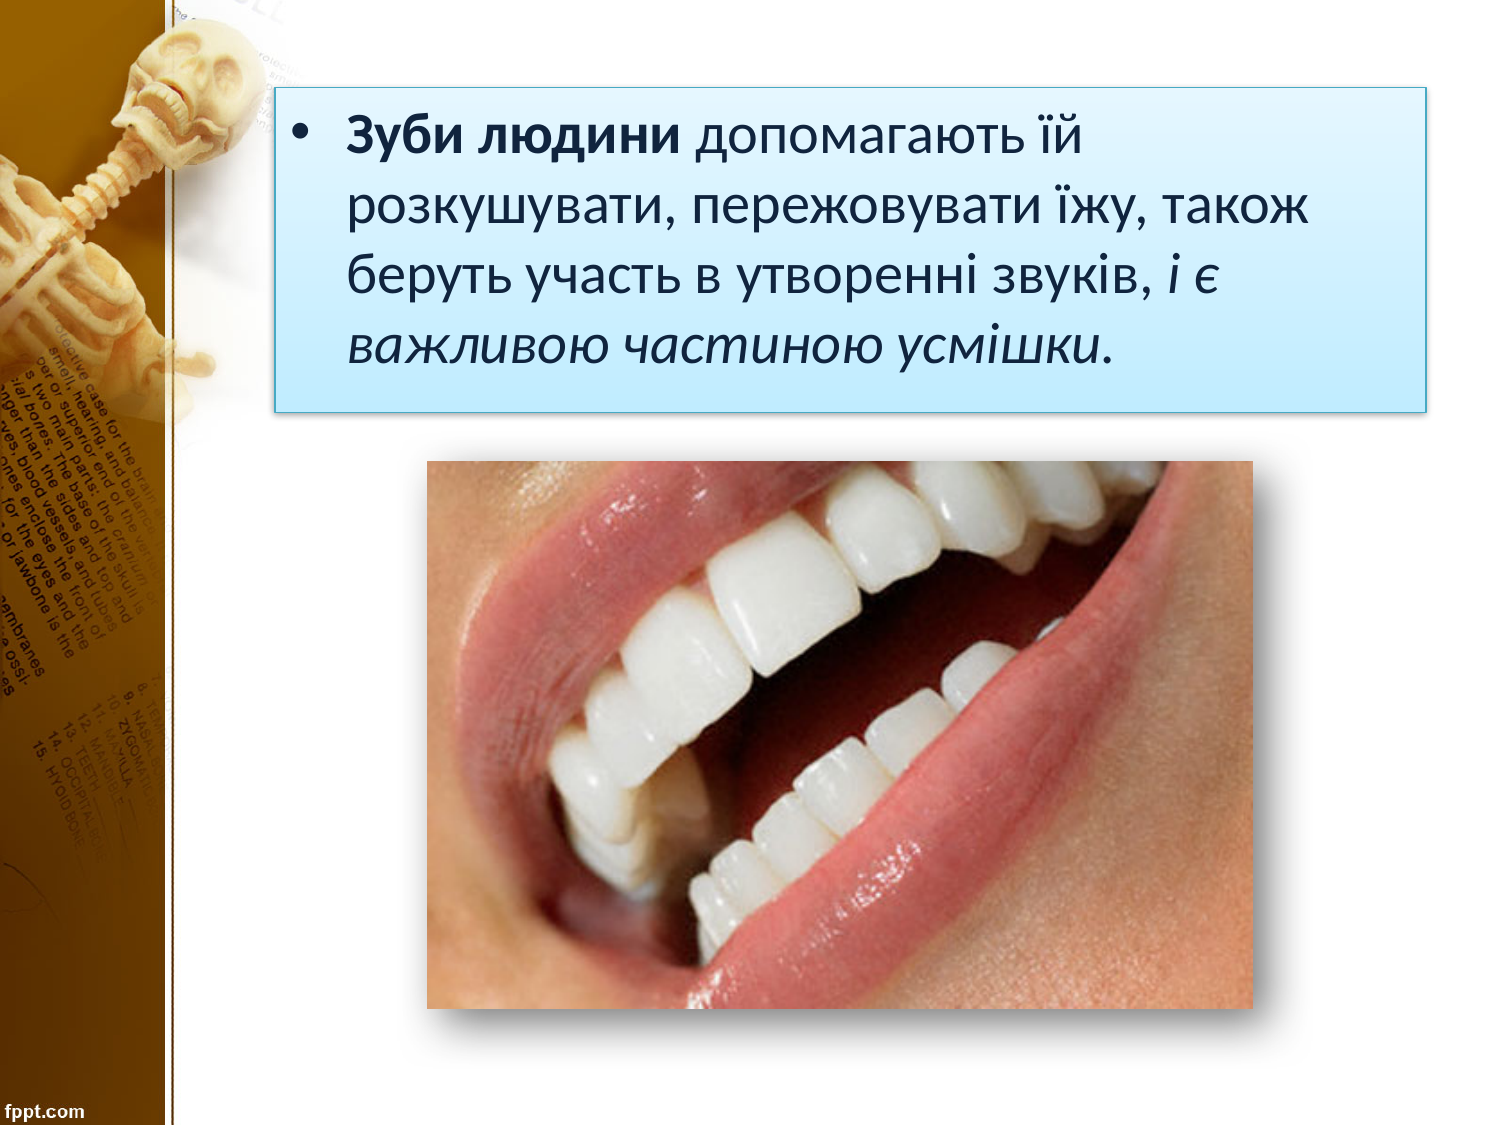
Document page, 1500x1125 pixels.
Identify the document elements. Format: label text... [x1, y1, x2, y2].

list Зуби людини допомагають їй розкушувати, пережовувати їжу, також беруть участь в утворенні звуків, і є важливою частиною усмішки. [274, 87, 1427, 413]
picture [0, 0, 1500, 1125]
